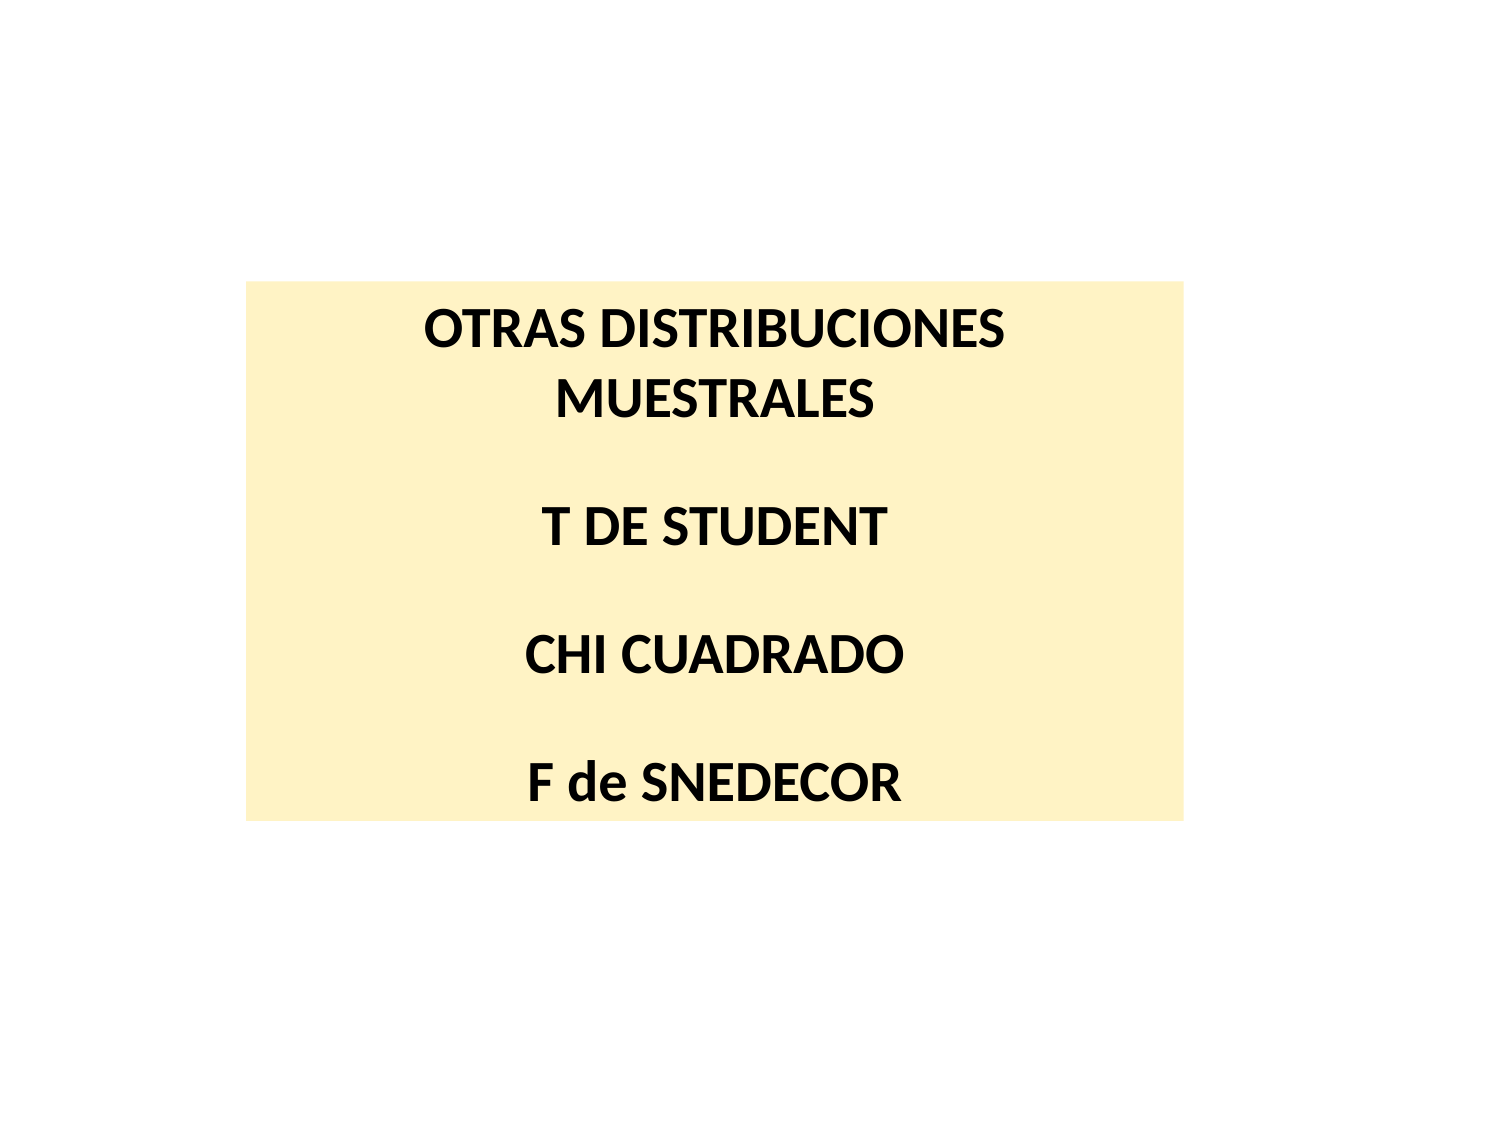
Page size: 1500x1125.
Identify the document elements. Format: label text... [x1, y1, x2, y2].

text_box OTRAS DISTRIBUCIONES MUESTRALES T DE STUDENT CHI CUADRADO F de SNEDECOR [246, 281, 1184, 821]
